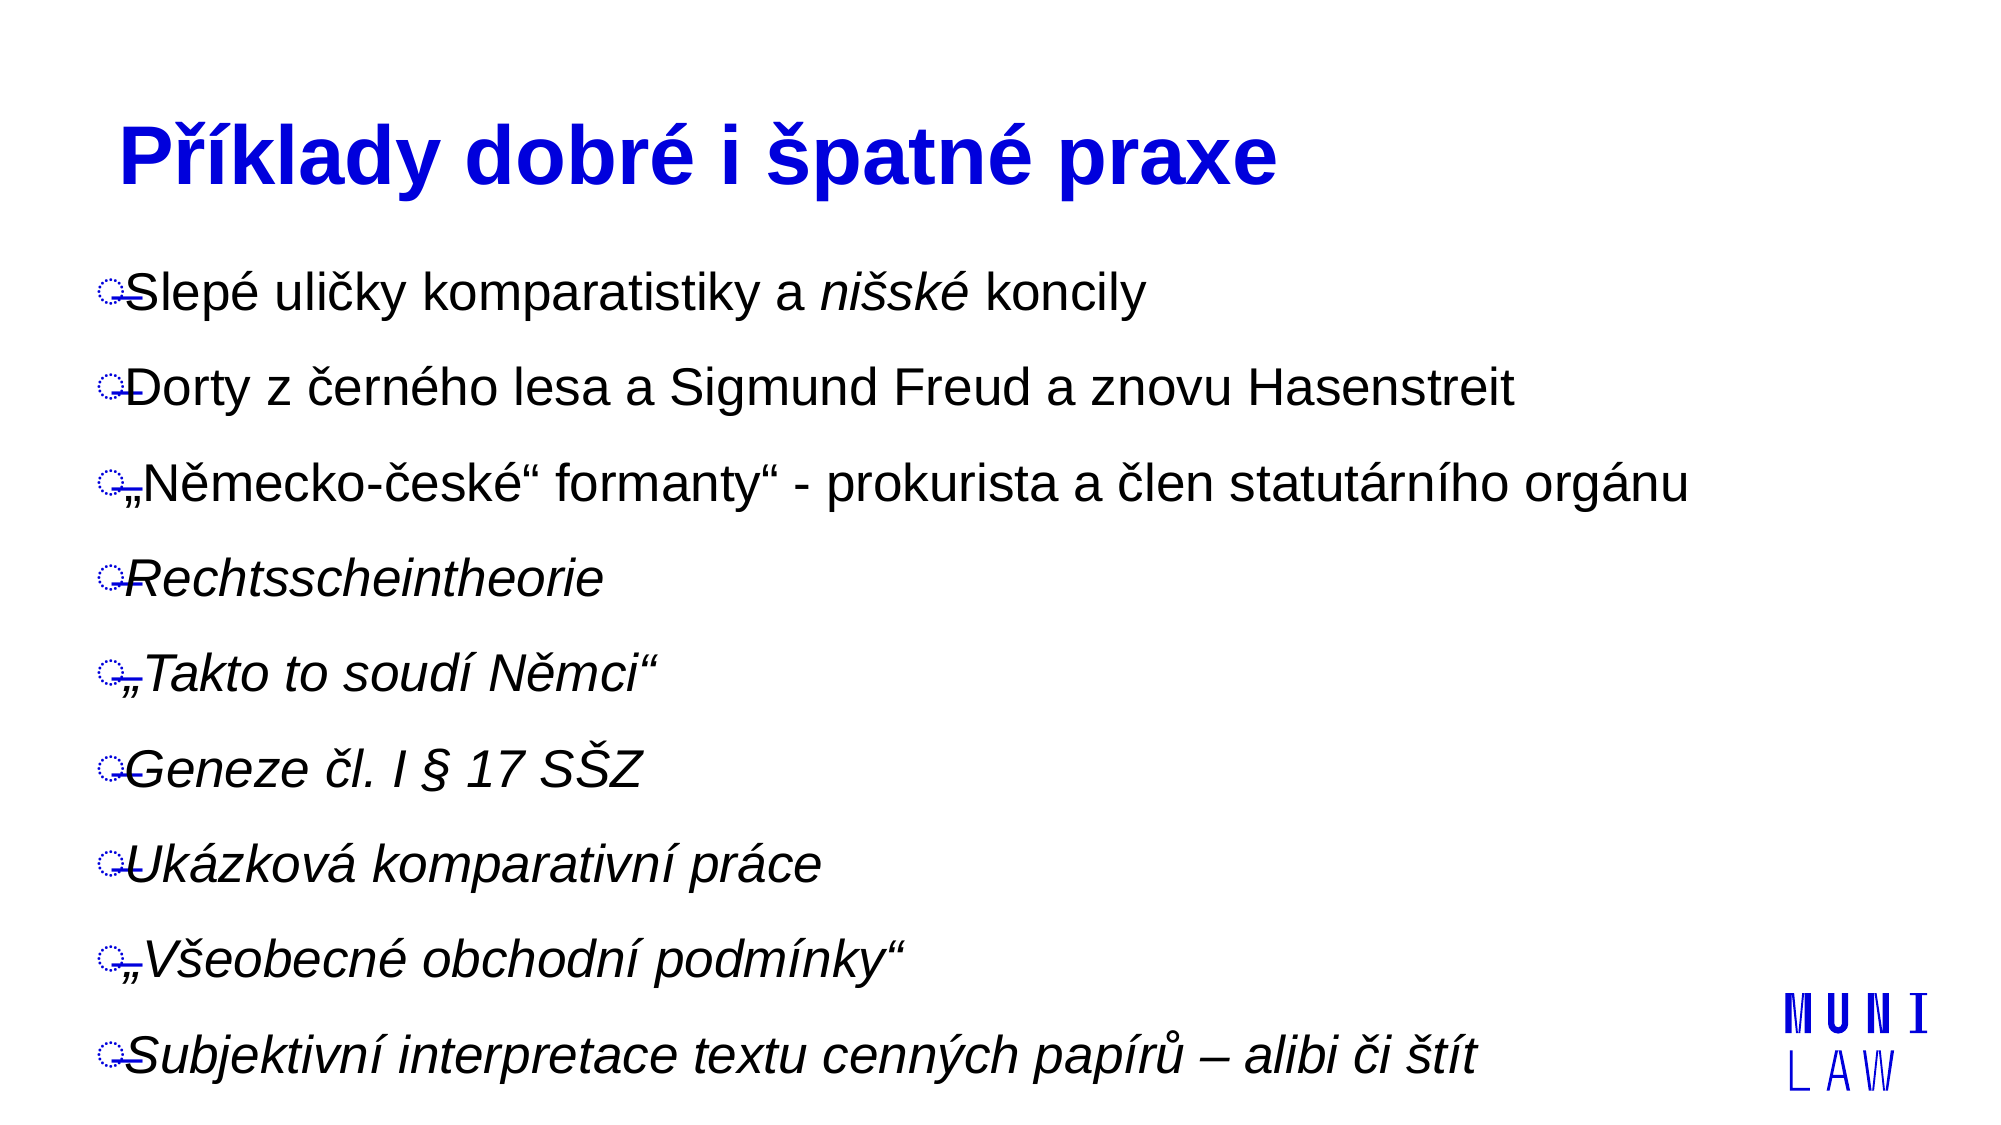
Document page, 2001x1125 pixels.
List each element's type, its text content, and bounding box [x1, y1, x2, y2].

list Slepé uličky komparatistiky a nišské koncily Dorty z černého lesa a Sigmund Freud a znovu Hasenstreit „Německo-české“ formanty“ - prokurista a člen statutárního orgánu Rechtsscheintheorie „Takto to soudí Němci“ Geneze čl. I § 17 SŠZ Ukázková komparativní práce „Všeobecné obchodní podmínky“ Subjektivní interpretace textu cenných papírů – alibi či štít [84, 225, 1952, 1088]
title Příklady dobré i špatné praxe [118, 118, 1883, 193]
